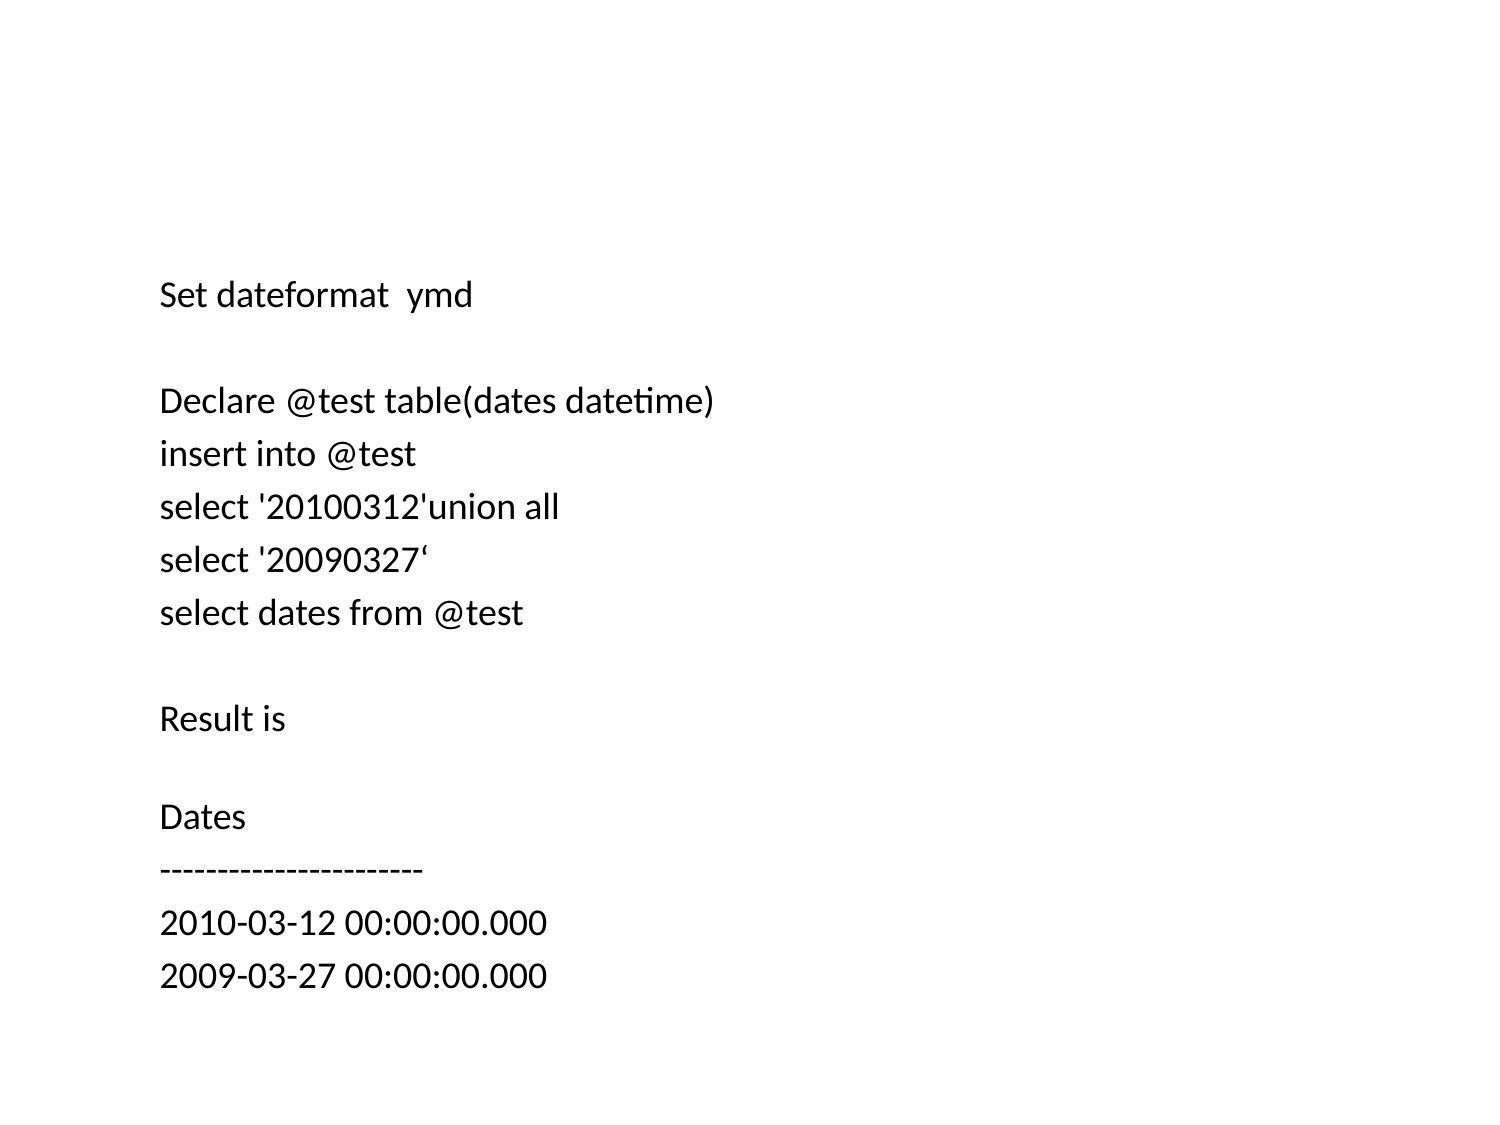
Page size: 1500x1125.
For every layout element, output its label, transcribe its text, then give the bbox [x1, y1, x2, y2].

list Set dateformat ymd Declare @test table(dates datetime) insert into @test select '20100312'union all select '20090327‘ select dates from @test Result is Dates ----------------------- 2010-03-12 00:00:00.000 2009-03-27 00:00:00.000 [75, 262, 1425, 1005]
